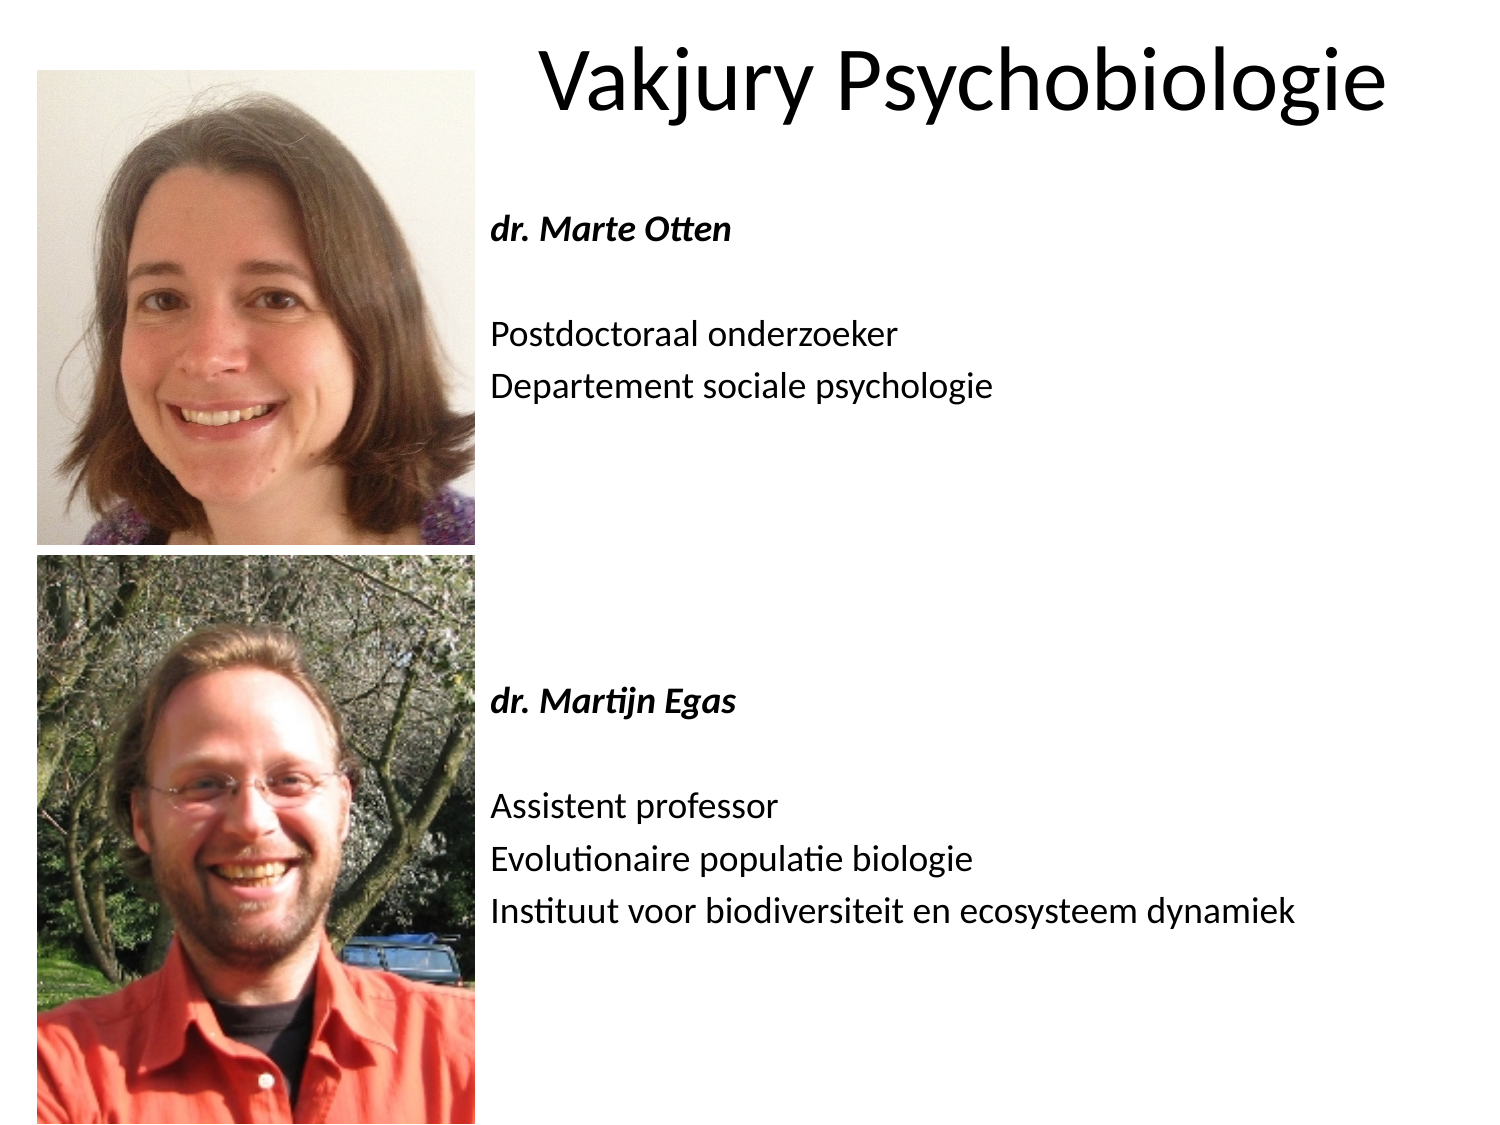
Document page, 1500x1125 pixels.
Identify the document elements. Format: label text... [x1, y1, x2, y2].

text_box dr. Marte Otten Postdoctoraal onderzoeker Departement sociale psychologie dr. Martijn Egas Assistent professor Evolutionaire populatie biologie Instituut voor biodiversiteit en ecosysteem dynamiek [475, 196, 1387, 1023]
title Vakjury Psychobiologie [289, 0, 1500, 168]
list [36, 70, 475, 545]
picture [36, 555, 475, 1125]
